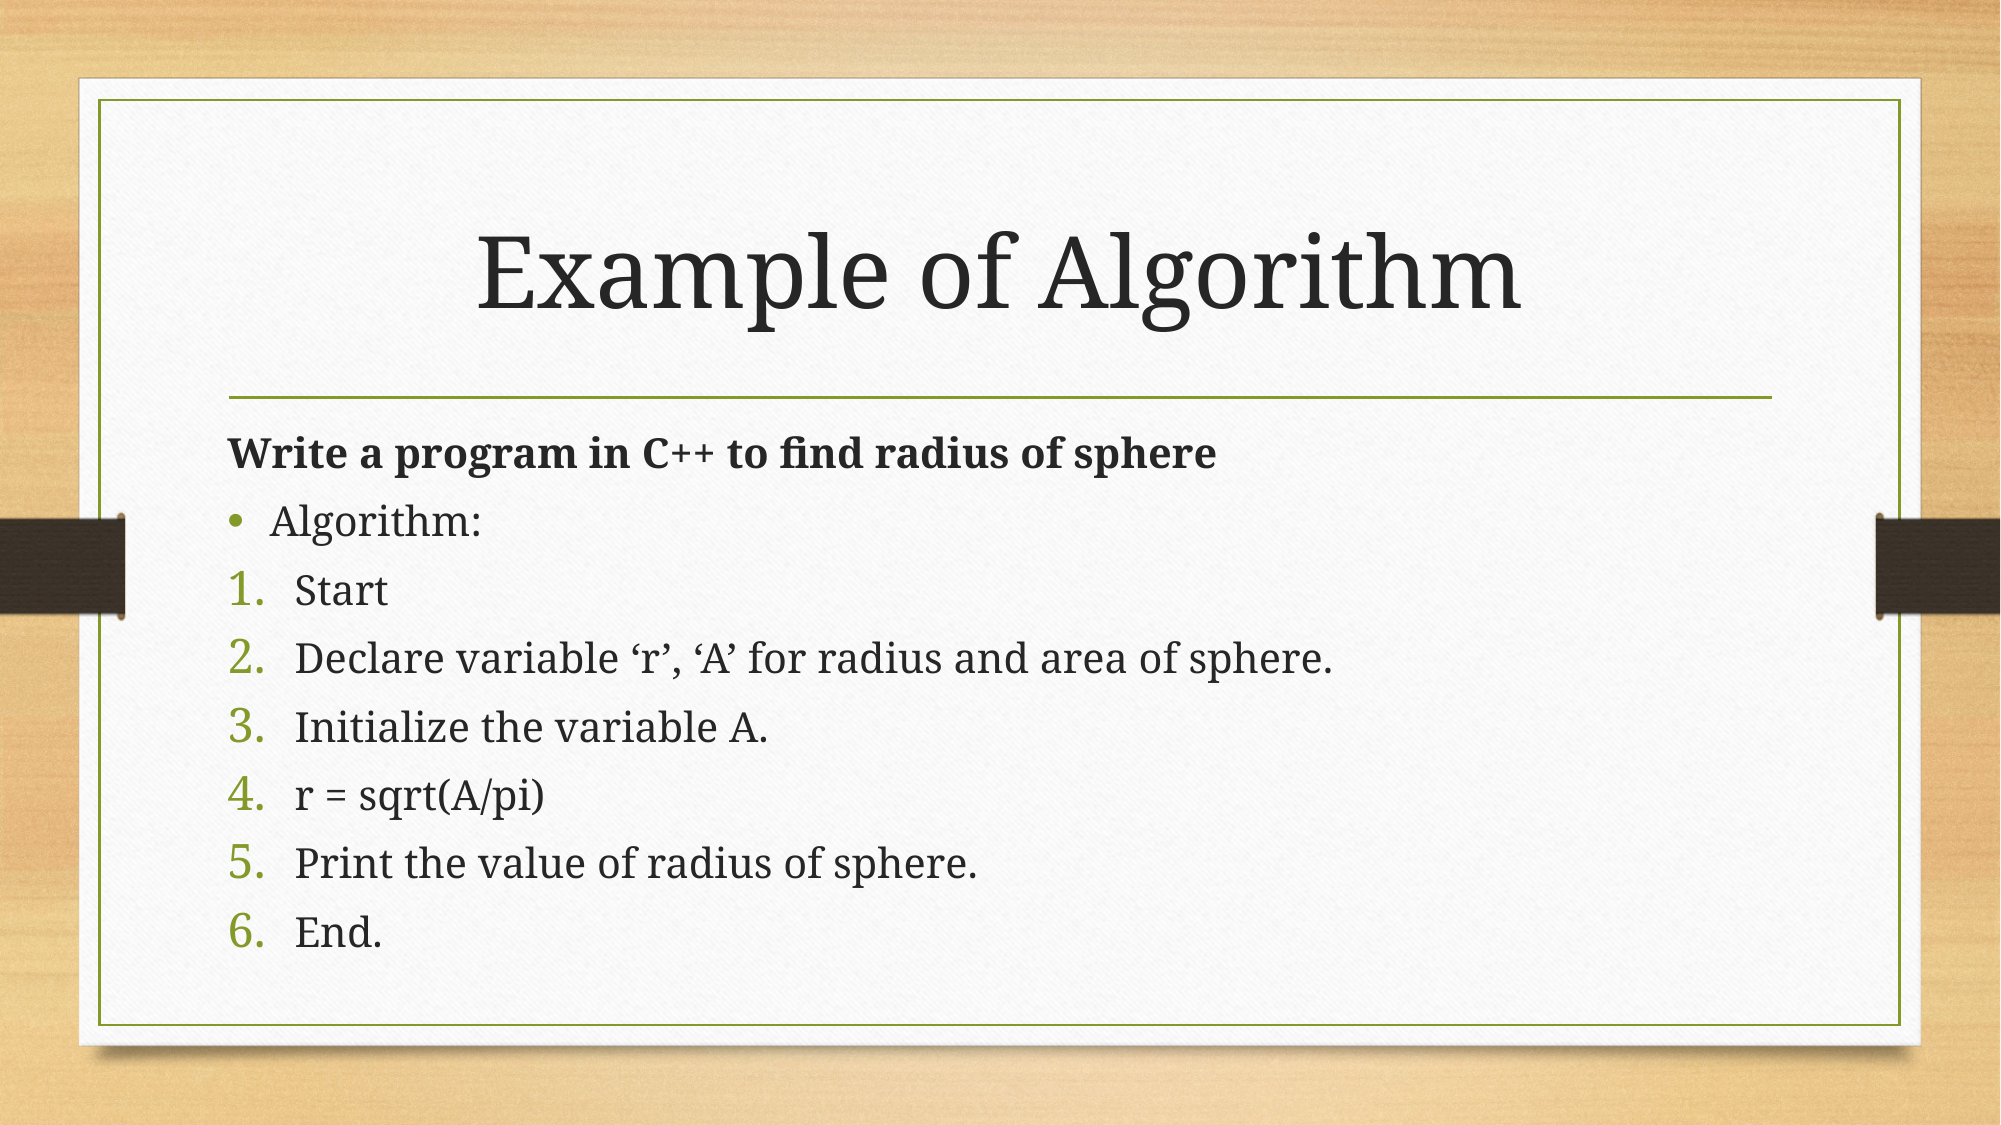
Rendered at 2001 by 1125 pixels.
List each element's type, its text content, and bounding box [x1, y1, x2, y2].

title Example of Algorithm [212, 161, 1788, 375]
list Write a program in C++ to find radius of sphere Algorithm: Start Declare variable ‘r’, ‘A’ for radius and area of sphere. Initialize the variable A. r = sqrt(A/pi) Print the value of radius of sphere. End. [212, 419, 1788, 964]
picture [0, 0, 2001, 1125]
